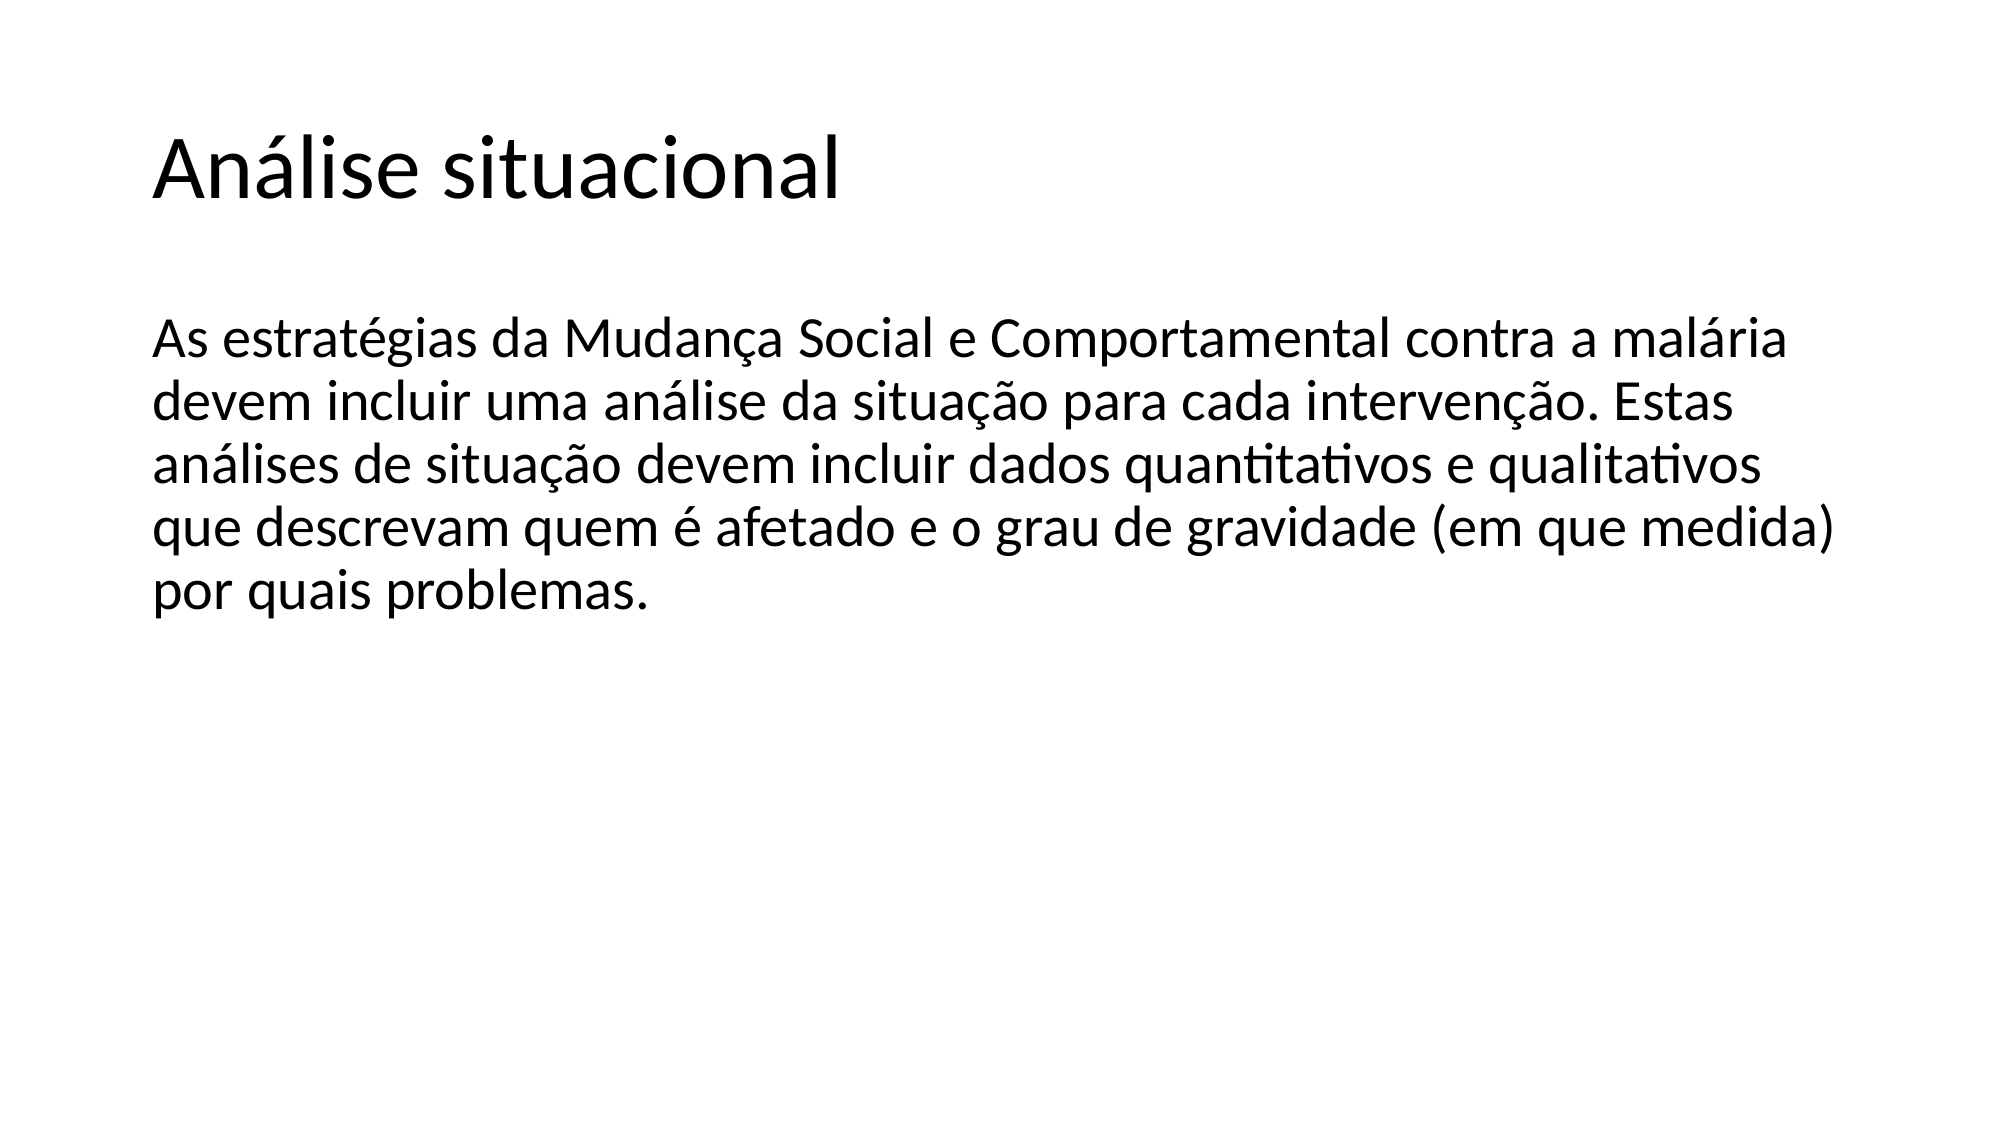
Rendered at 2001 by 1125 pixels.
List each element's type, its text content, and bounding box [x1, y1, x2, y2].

list As estratégias da Mudança Social e Comportamental contra a malária devem incluir uma análise da situação para cada intervenção. Estas análises de situação devem incluir dados quantitativos e qualitativos que descrevam quem é afetado e o grau de gravidade (em que medida) por quais problemas. [137, 299, 1863, 1014]
title Análise situacional [137, 59, 1863, 278]
